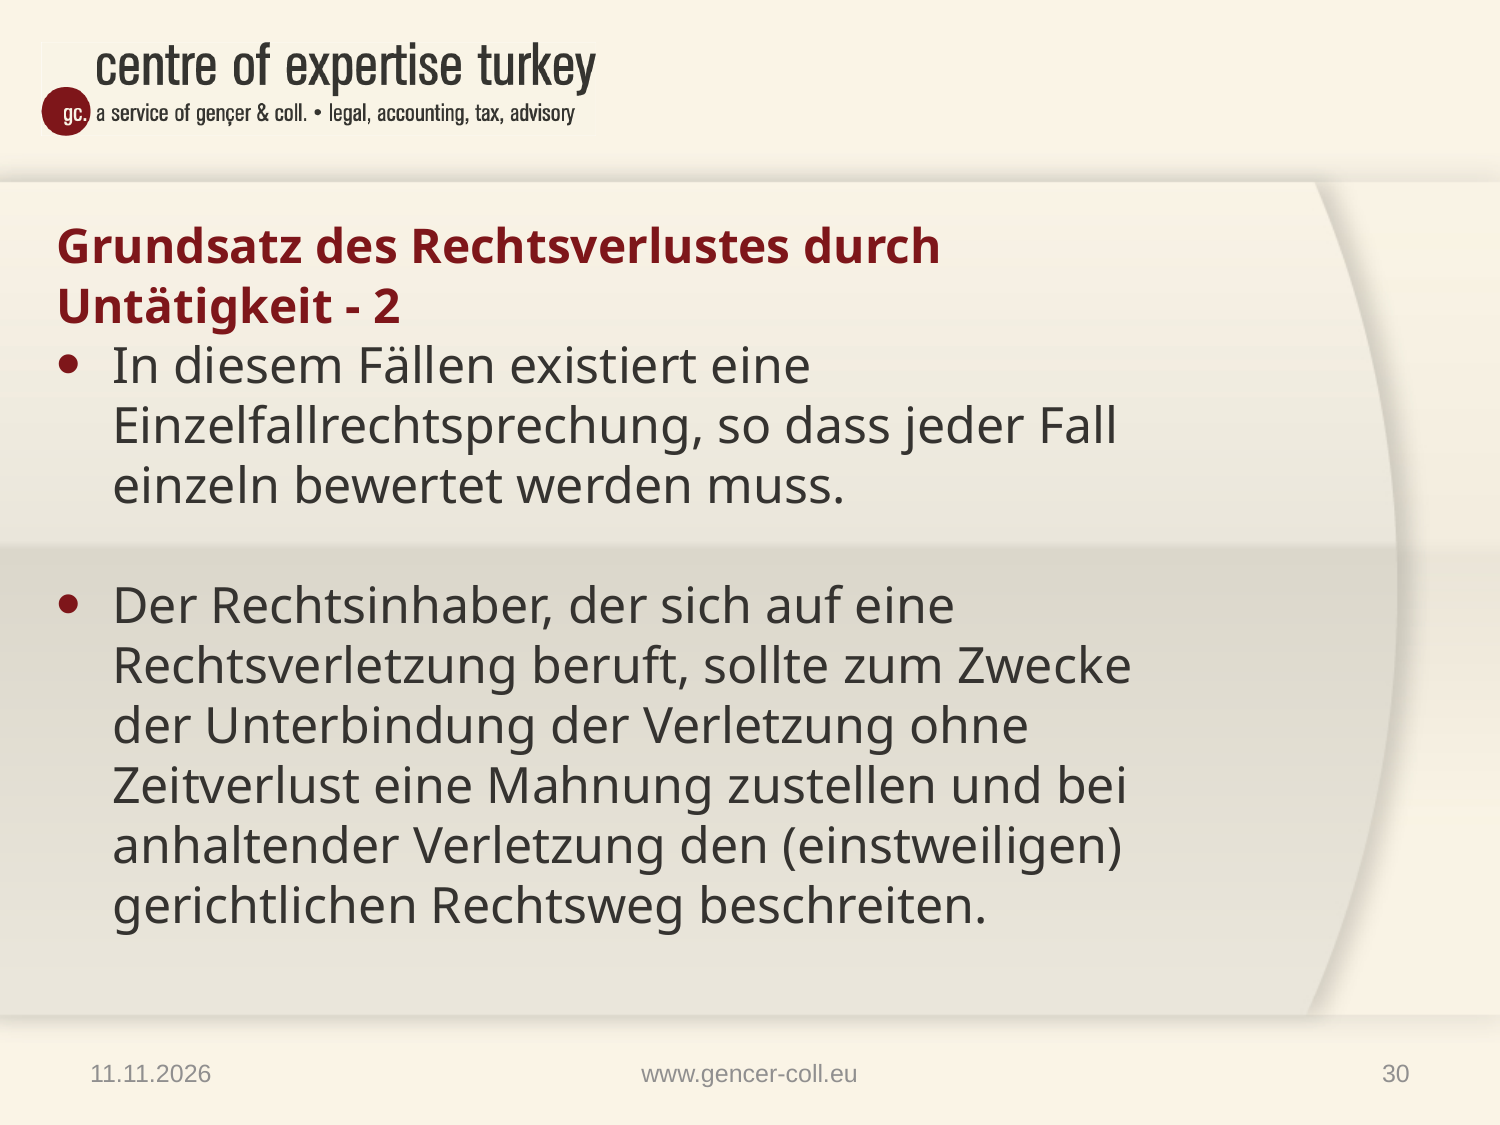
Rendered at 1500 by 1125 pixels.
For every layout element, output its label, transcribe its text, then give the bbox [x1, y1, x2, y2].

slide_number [75, 1042, 425, 1103]
slide_number 30 [1074, 1042, 1425, 1103]
title Grundsatz des Rechtsverlustes durch Untätigkeit - 2 [41, 208, 1223, 279]
picture [0, 0, 1500, 1125]
list In diesem Fällen existiert eine Einzelfallrechtsprechung, so dass jeder Fall einzeln bewertet werden muss. Der Rechtsinhaber, der sich auf eine Rechtsverletzung beruft, sollte zum Zwecke der Unterbindung der Verletzung ohne Zeitverlust eine Mahnung zustellen und bei anhaltender Verletzung den (einstweiligen) gerichtlichen Rechtsweg beschreiten. [41, 326, 1223, 988]
footer www.gencer-coll.eu [512, 1042, 988, 1103]
